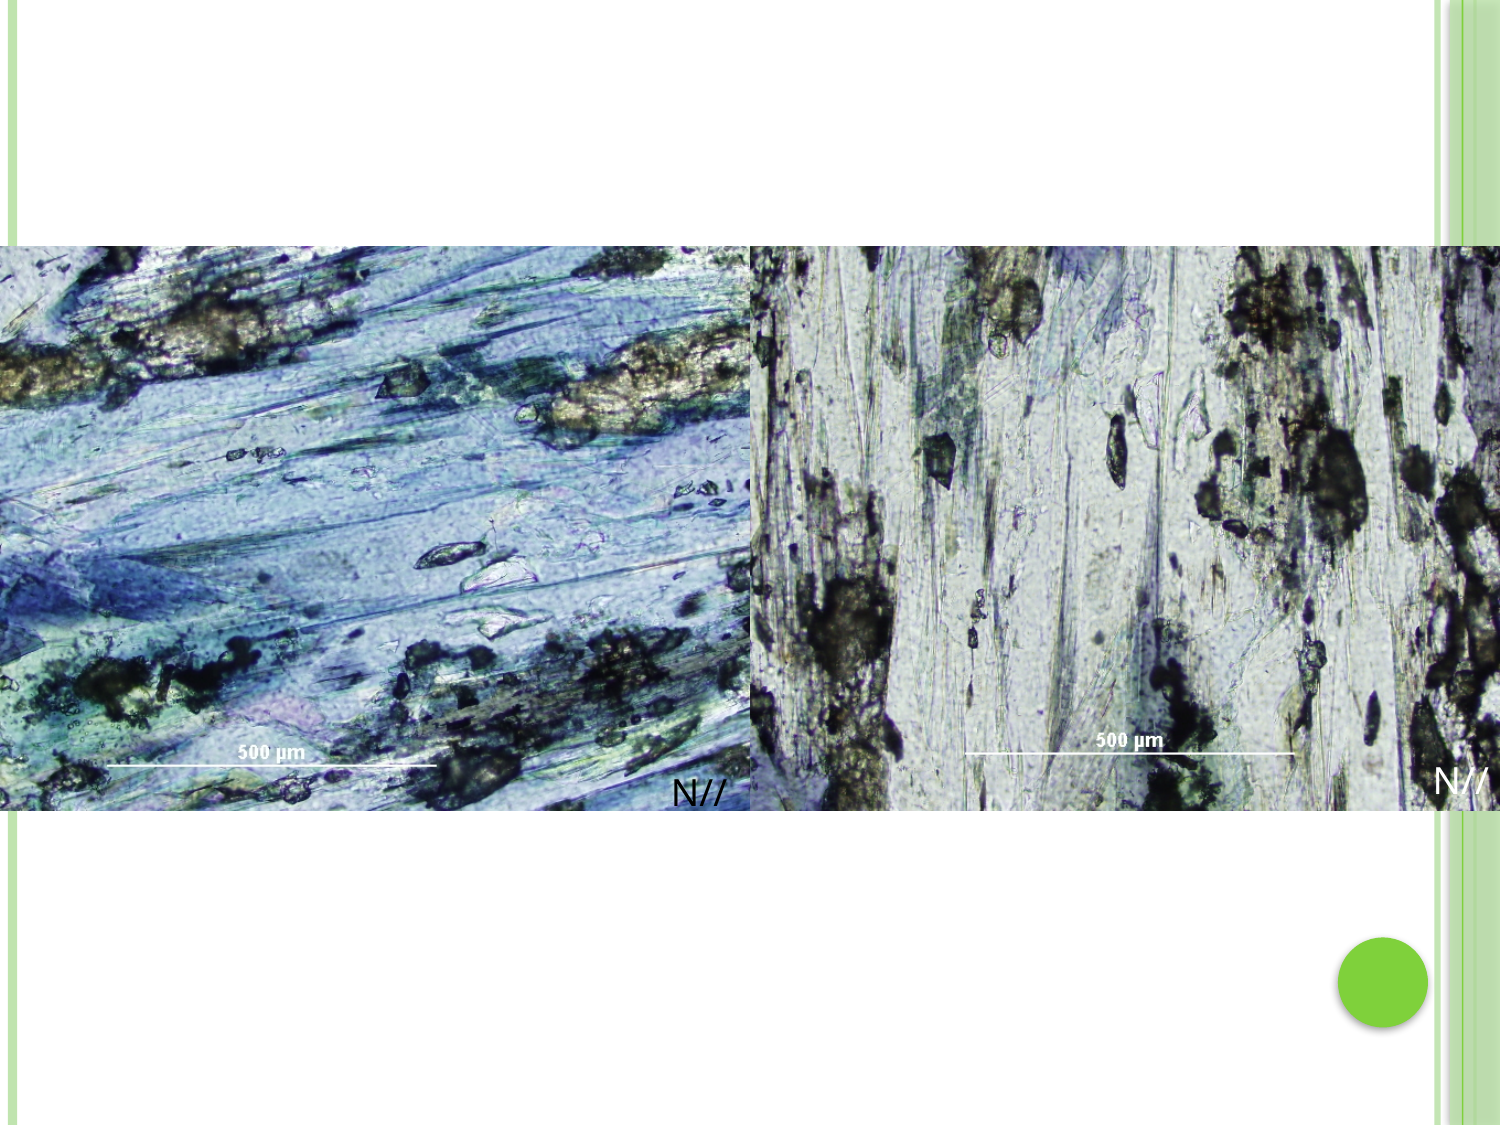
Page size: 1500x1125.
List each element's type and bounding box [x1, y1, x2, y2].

picture [0, 245, 1500, 812]
